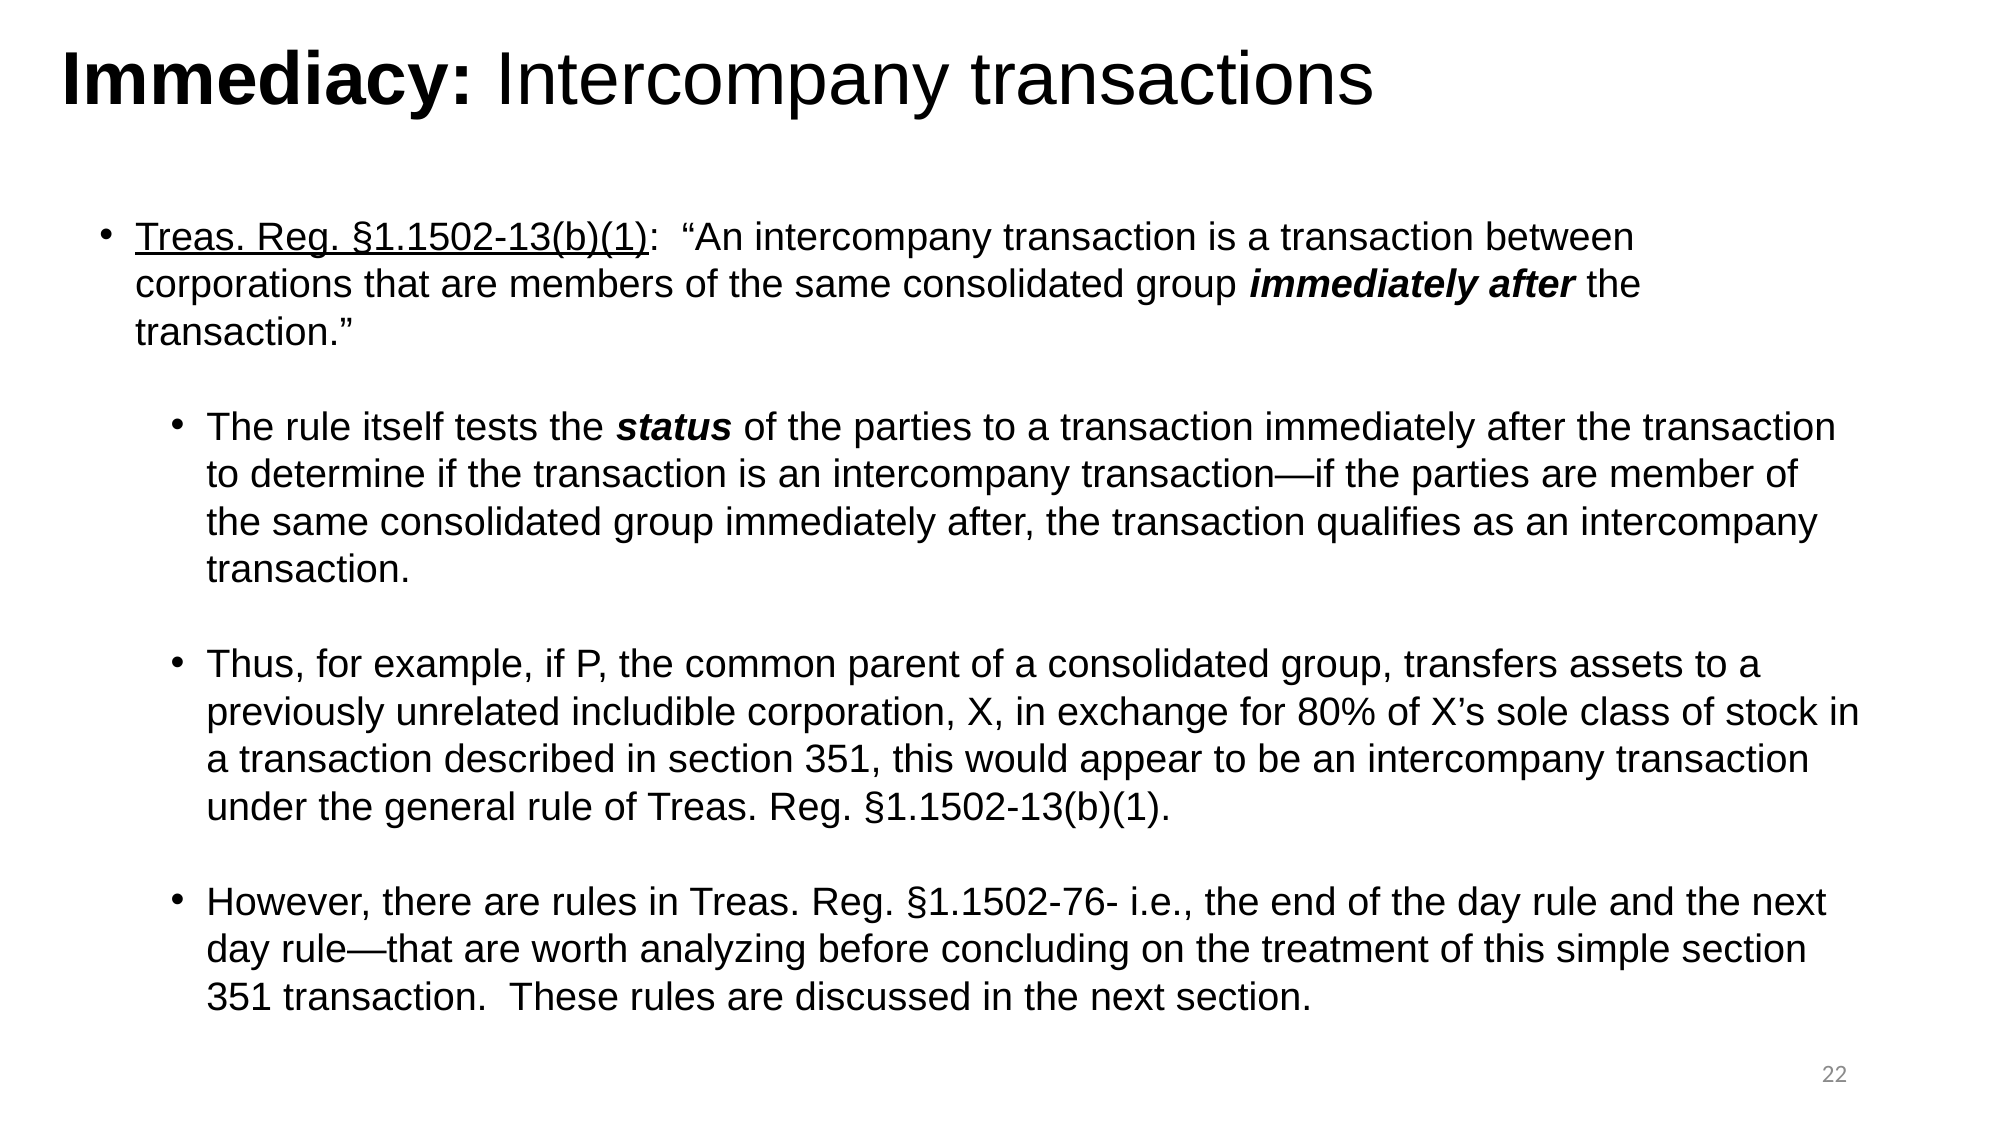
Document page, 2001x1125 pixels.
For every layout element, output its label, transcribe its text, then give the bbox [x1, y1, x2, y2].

text_box Treas. Reg. §1.1502-13(b)(1): “An intercompany transaction is a transaction between corporations that are members of the same consolidated group immediately after the transaction.” The rule itself tests the status of the parties to a transaction immediately after the transaction to determine if the transaction is an intercompany transaction—if the parties are member of the same consolidated group immediately after, the transaction qualifies as an intercompany transaction. Thus, for example, if P, the common parent of a consolidated group, transfers assets to a previously unrelated includible corporation, X, in exchange for 80% of X’s sole class of stock in a transaction described in section 351, this would appear to be an intercompany transaction under the general rule of Treas. Reg. §1.1502-13(b)(1). However, there are rules in Treas. Reg. §1.1502-76- i.e., the end of the day rule and the next day rule—that are worth analyzing before concluding on the treatment of this simple section 351 transaction. These rules are discussed in the next section. [84, 203, 1880, 1031]
slide_number 22 [1412, 1042, 1863, 1103]
title Immediacy: Intercompany transactions [46, 30, 1772, 132]
